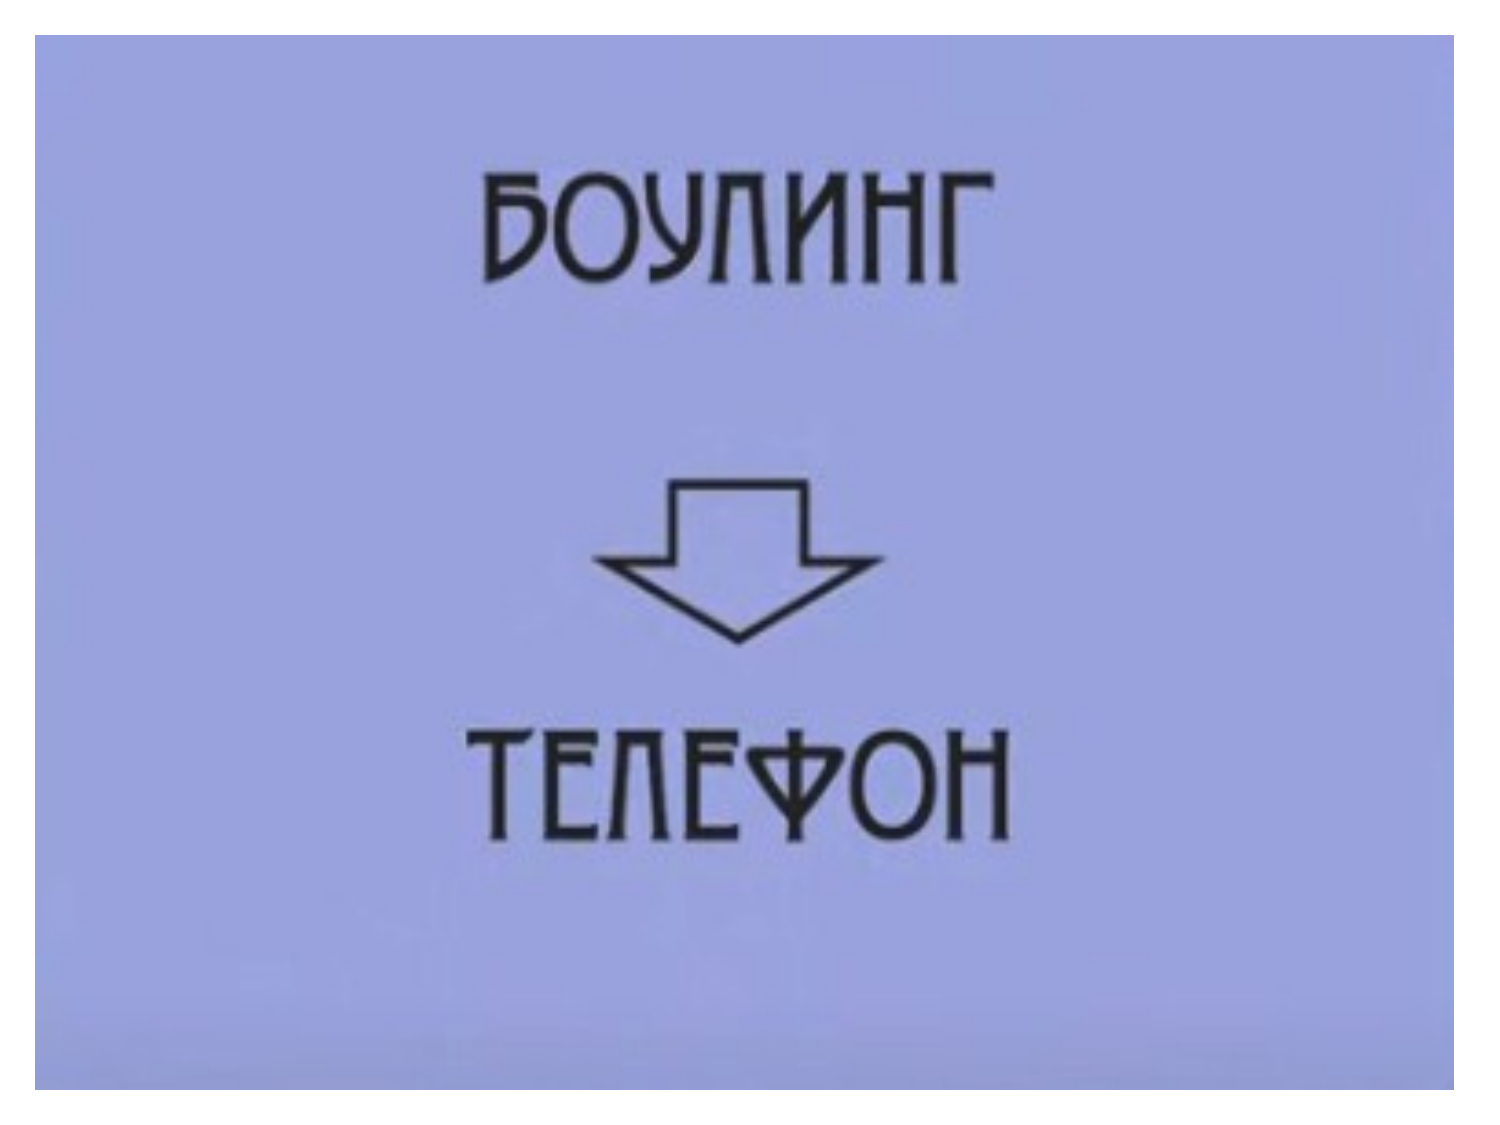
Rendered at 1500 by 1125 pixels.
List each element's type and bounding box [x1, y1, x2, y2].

picture [34, 34, 1454, 1091]
